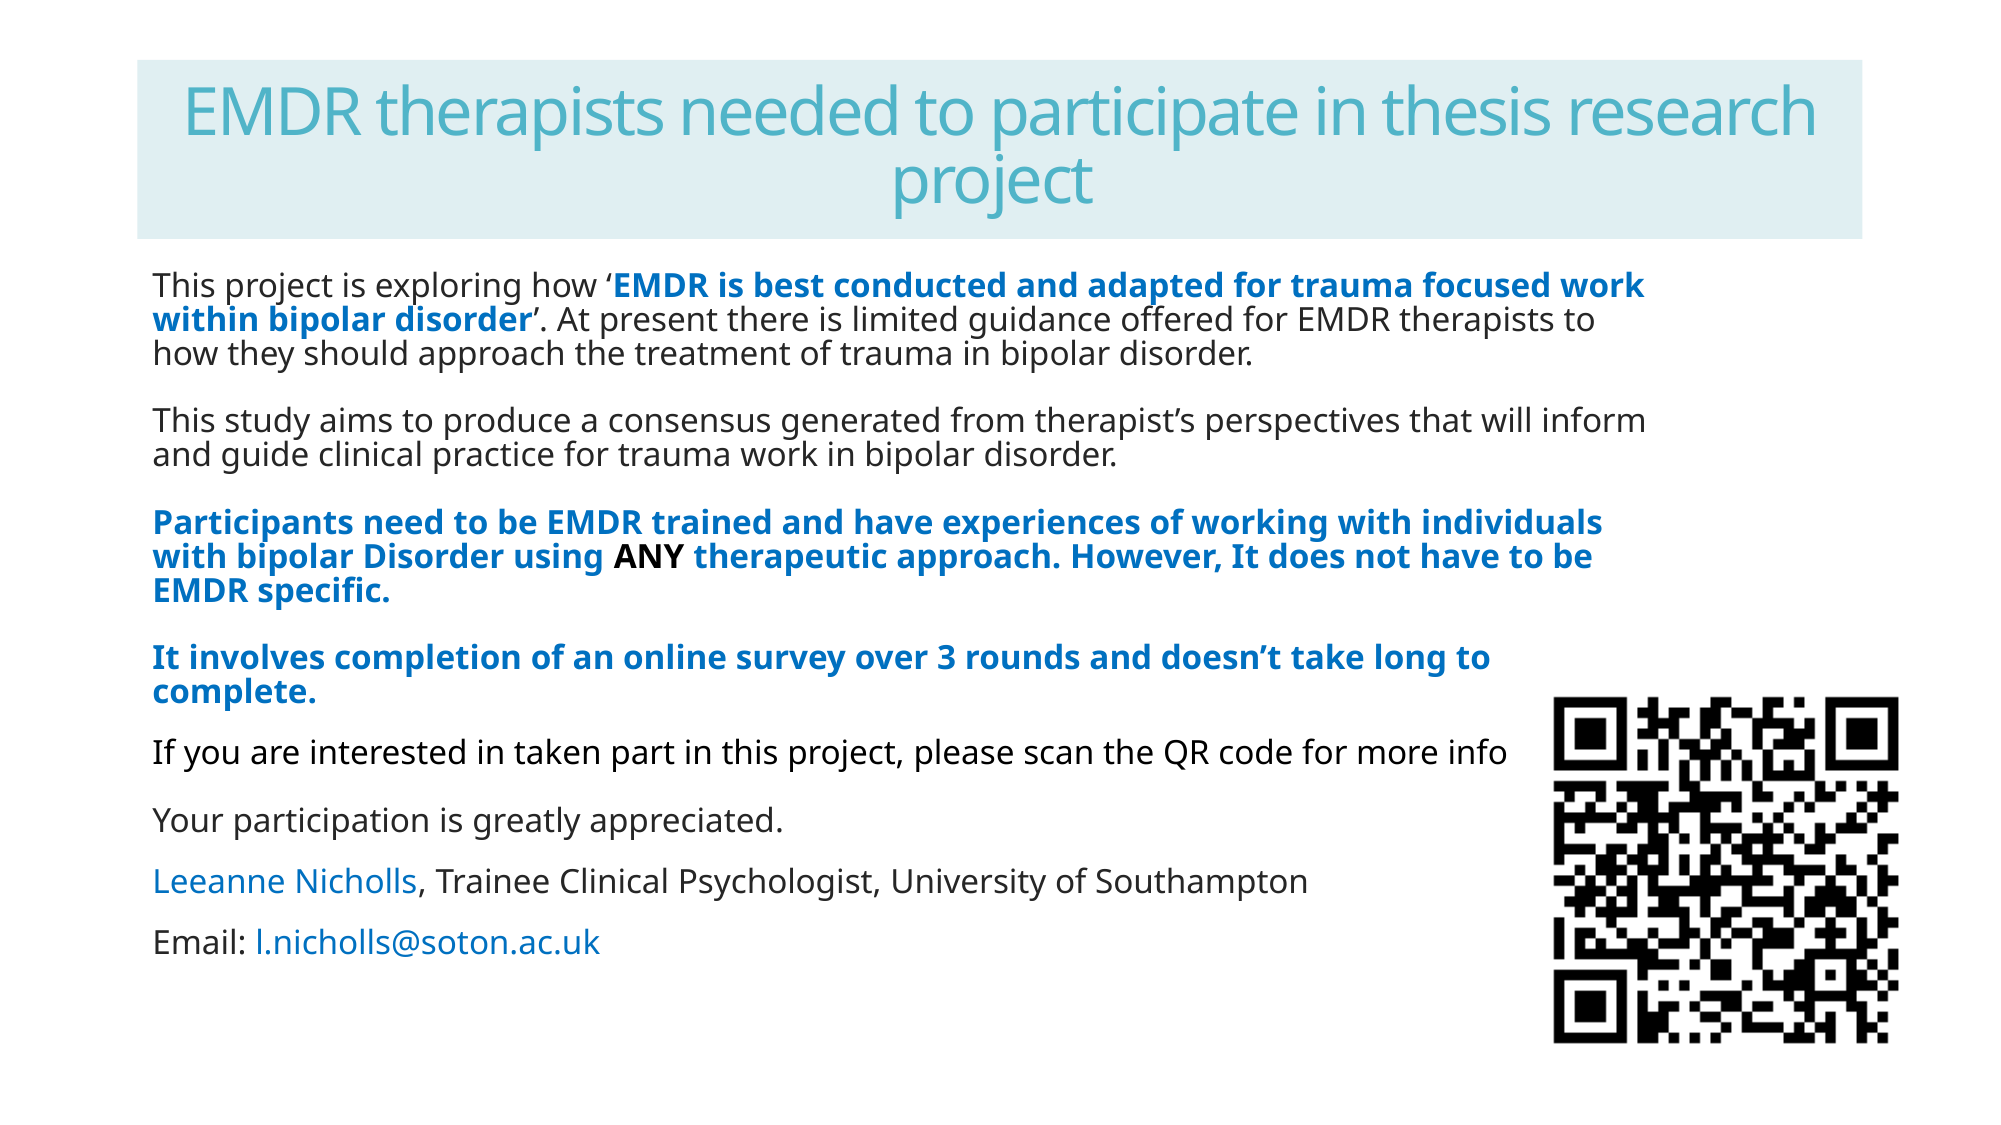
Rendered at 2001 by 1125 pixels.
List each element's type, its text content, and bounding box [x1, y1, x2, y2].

list This project is exploring how ‘EMDR is best conducted and adapted for trauma focused work within bipolar disorder’. At present there is limited guidance offered for EMDR therapists to how they should approach the treatment of trauma in bipolar disorder. This study aims to produce a consensus generated from therapist’s perspectives that will inform and guide clinical practice for trauma work in bipolar disorder. Participants need to be EMDR trained and have experiences of working with individuals with bipolar Disorder using ANY therapeutic approach. However, It does not have to be EMDR specific. It involves completion of an online survey over 3 rounds and doesn’t take long to complete. If you are interested in taken part in this project, please scan the QR code for more information. Your participation is greatly appreciated. Leeanne Nicholls, Trainee Clinical Psychologist, University of Southampton Email: l.nicholls@soton.ac.uk [137, 262, 1674, 1064]
picture [1509, 652, 1944, 1090]
title EMDR therapists needed to participate in thesis research project [137, 59, 1863, 239]
